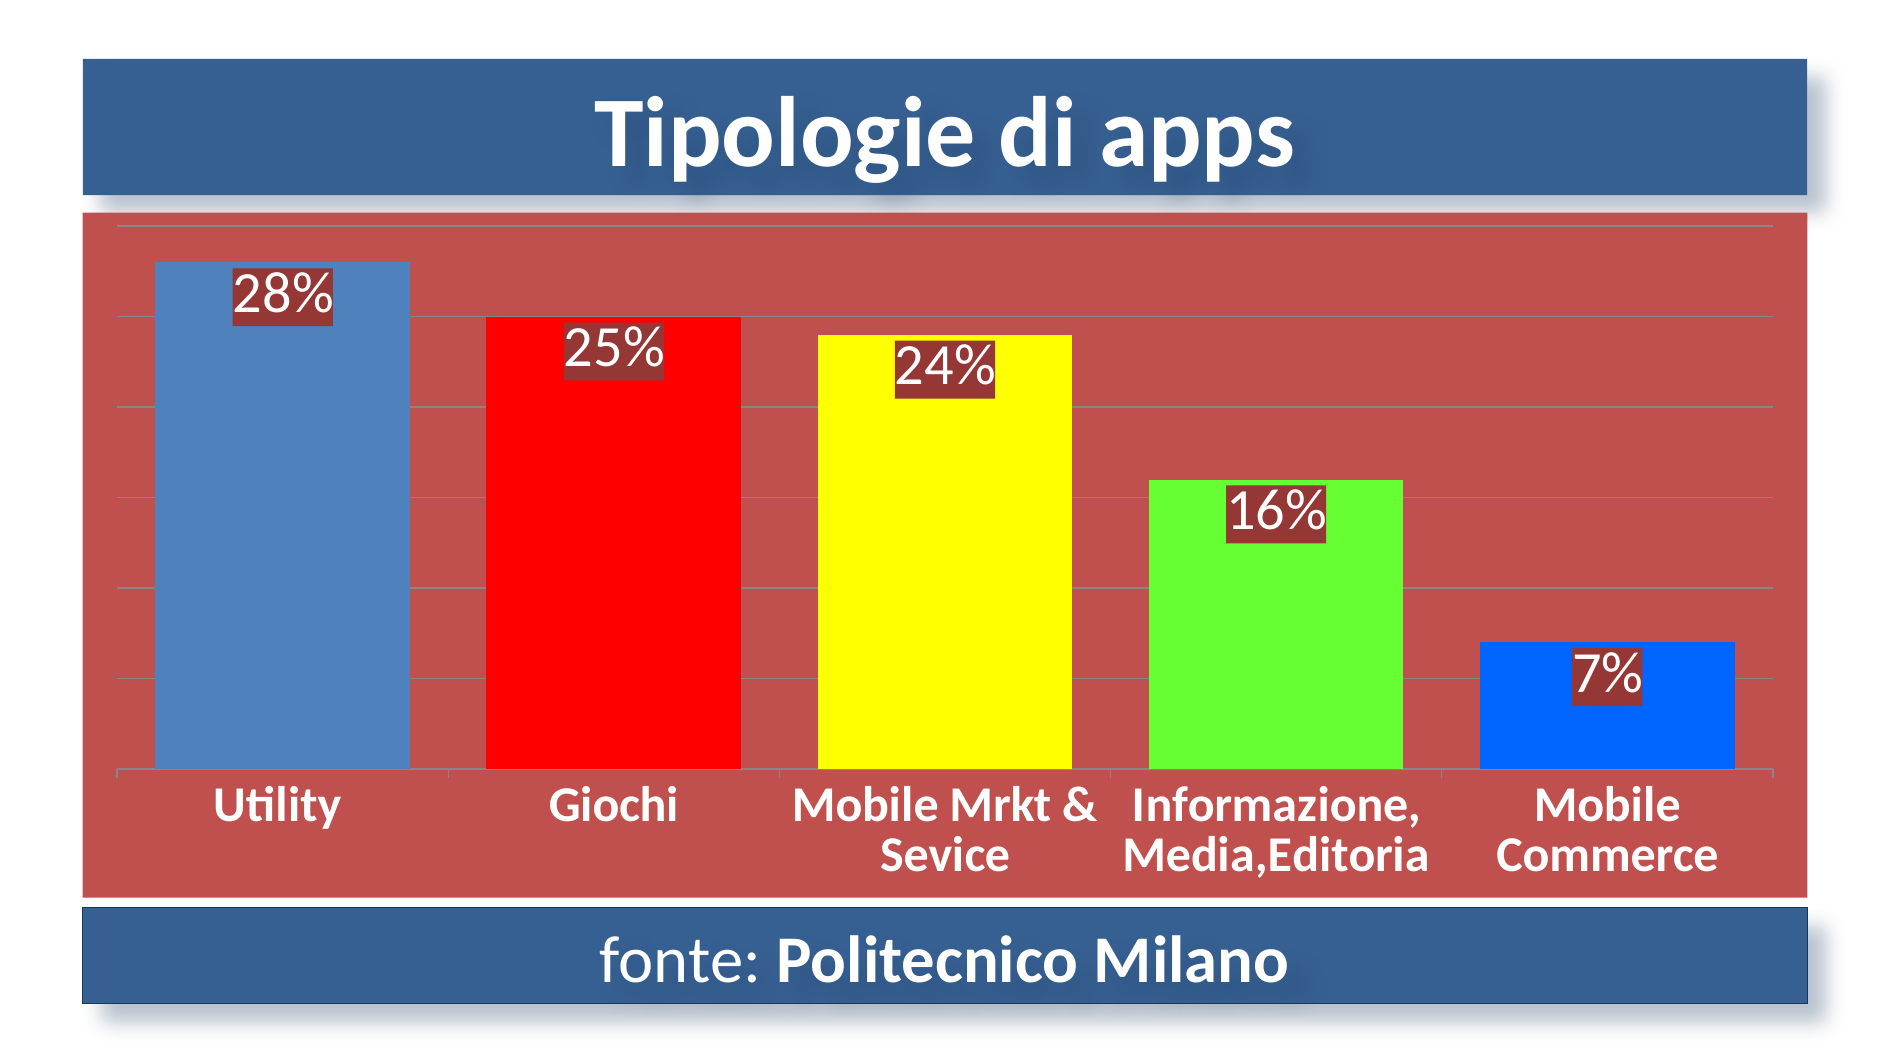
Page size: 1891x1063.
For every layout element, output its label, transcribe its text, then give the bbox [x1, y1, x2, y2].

text_box fonte: Politecnico Milano [70, 908, 1820, 1003]
text_box Tipologie di apps [82, 58, 1808, 194]
chart [82, 212, 1808, 898]
